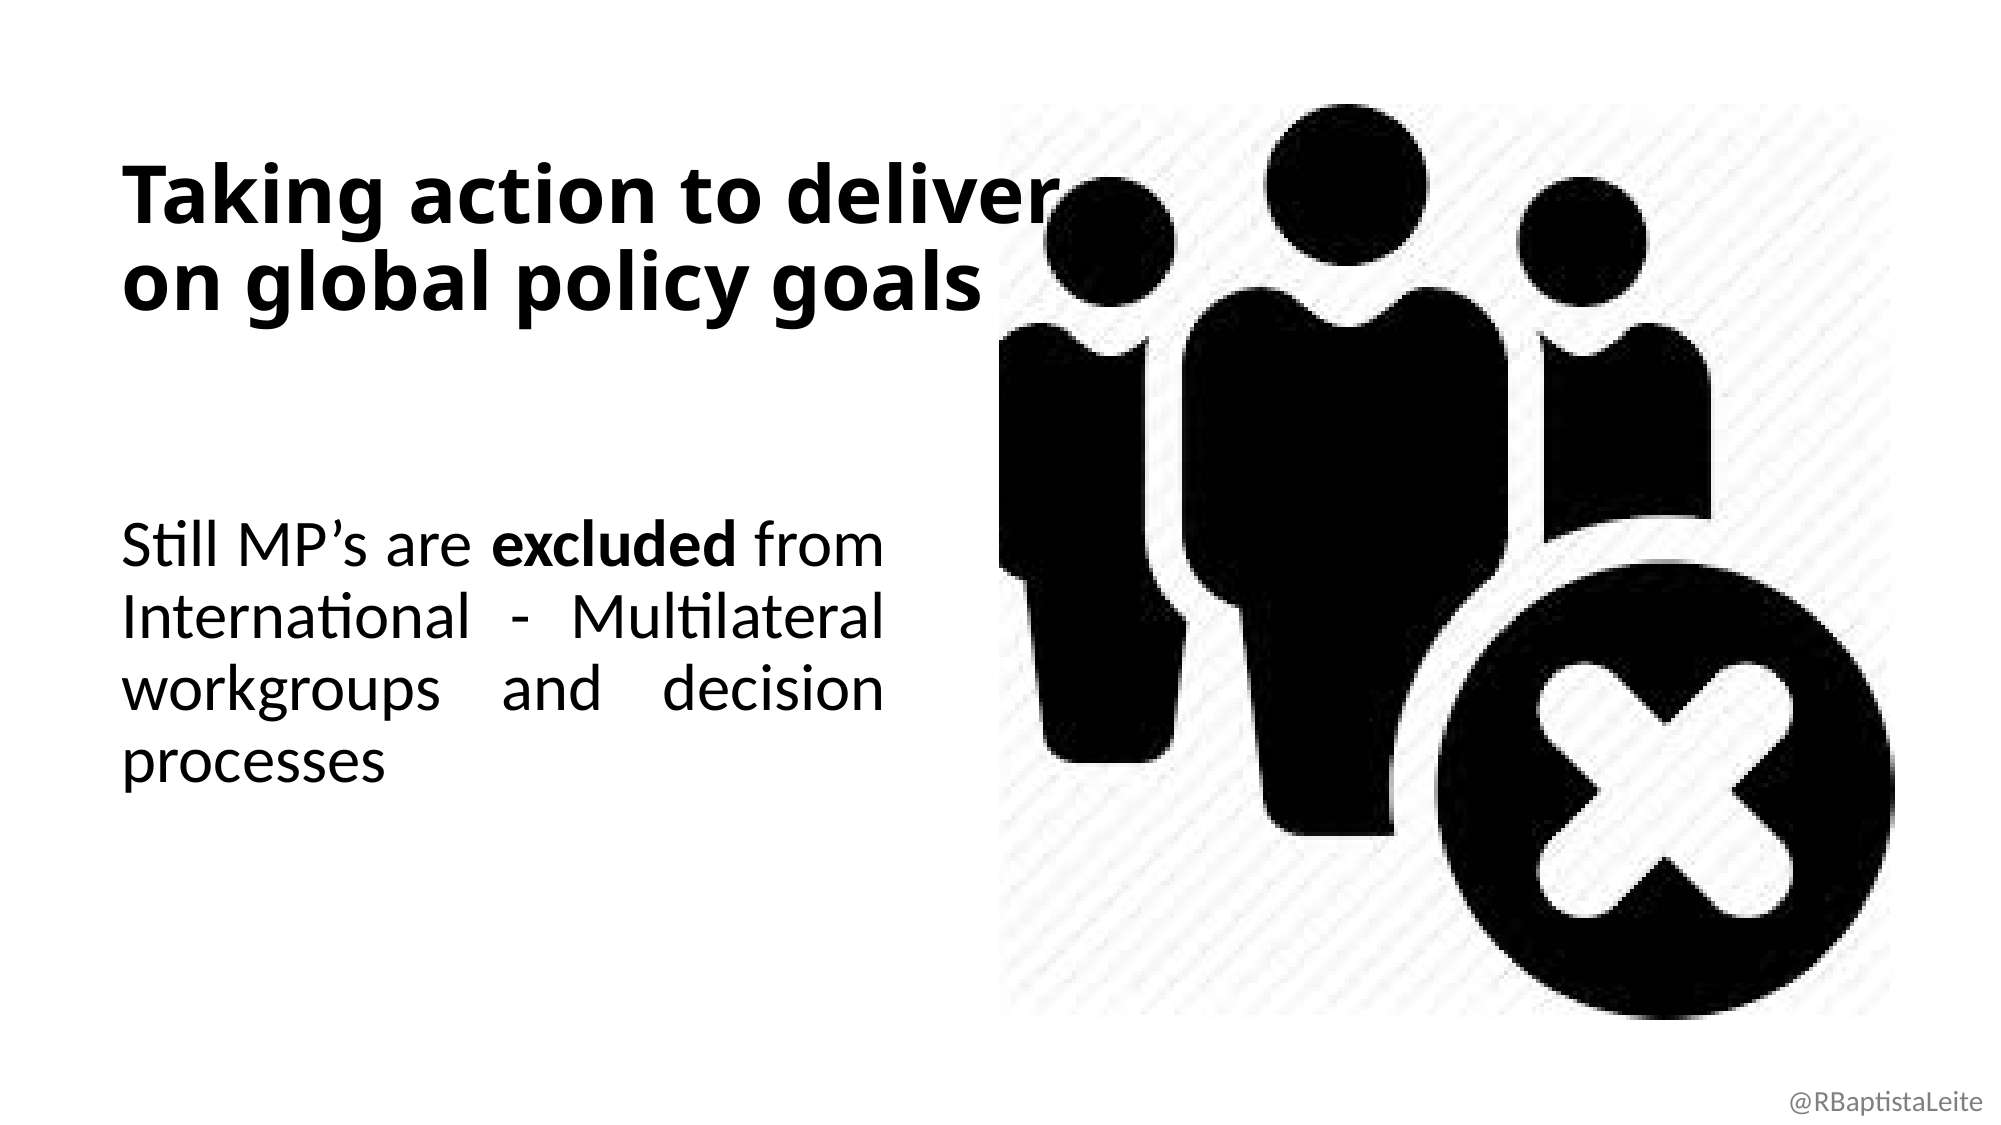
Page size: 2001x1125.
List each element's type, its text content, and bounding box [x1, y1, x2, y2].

text_box Taking action to deliver on global policy goals [106, 103, 1089, 379]
picture [999, 104, 1895, 1020]
text_box @RBaptistaLeite [1773, 1074, 1999, 1125]
list Still MP’s are excluded from International - Multilateral workgroups and decision processes [106, 399, 902, 1021]
